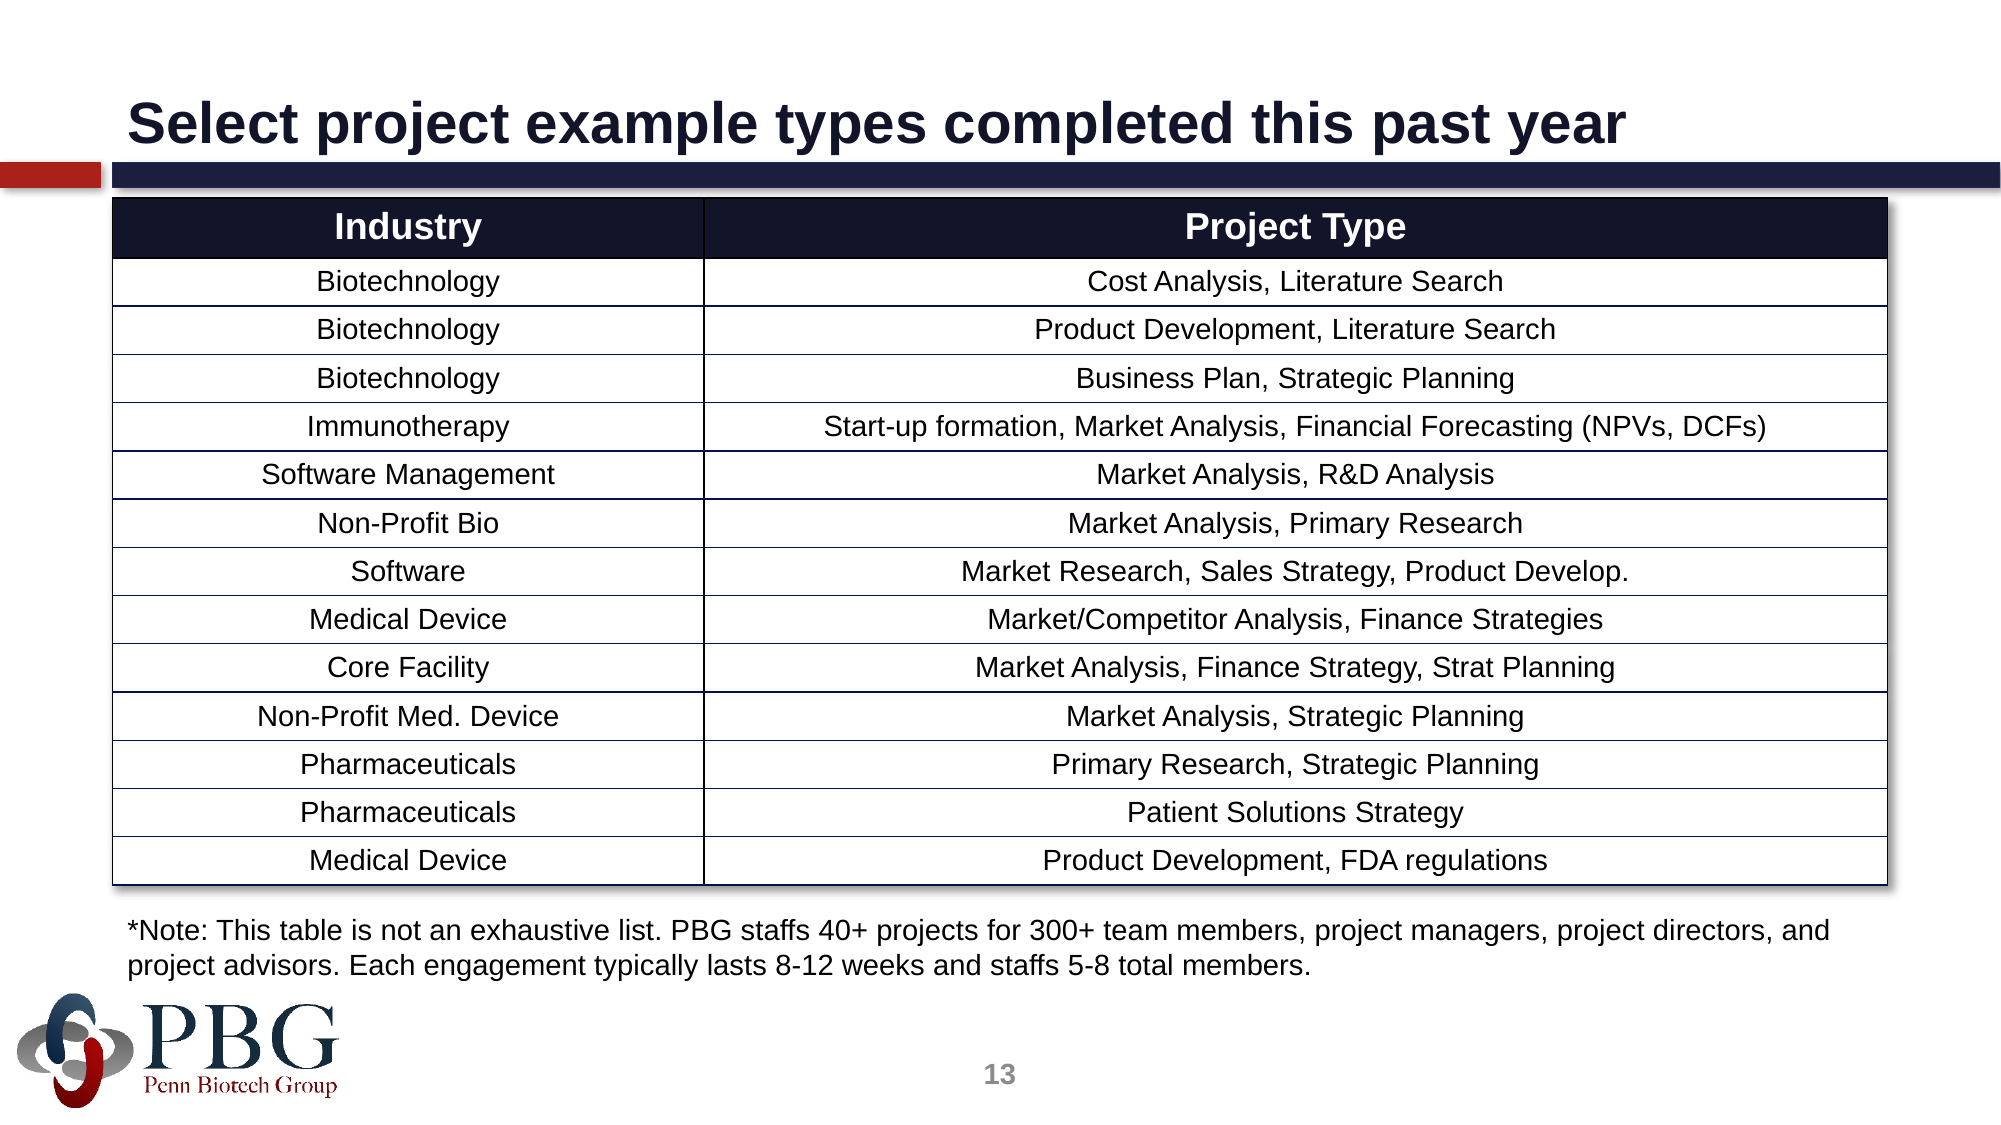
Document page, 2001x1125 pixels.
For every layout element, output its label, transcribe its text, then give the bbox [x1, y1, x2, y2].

table_cell Medical Device [113, 837, 703, 884]
table_cell Patient Solutions Strategy [705, 789, 1887, 836]
table_cell Software [113, 548, 703, 595]
table_cell Cost Analysis, Literature Search [705, 259, 1887, 305]
text_box *Note: This table is not an exhaustive list. PBG staffs 40+ projects for 300+ team members, project managers, project directors, and project advisors. Each engagement typically lasts 8-12 weeks and staffs 5-8 total members. [112, 903, 1901, 989]
table_cell Market/Competitor Analysis, Finance Strategies [705, 596, 1887, 643]
table_cell Market Analysis, Strategic Planning [705, 693, 1887, 740]
table_cell Market Research, Sales Strategy, Product Develop. [705, 548, 1887, 595]
table_cell Market Analysis, R&D Analysis [705, 452, 1887, 498]
table_header Industry [113, 199, 703, 257]
table_cell Biotechnology [113, 307, 703, 354]
table_cell Product Development, Literature Search [705, 307, 1887, 354]
slide_number 13 [766, 1042, 1234, 1103]
table_cell Immunotherapy [113, 403, 703, 450]
table_cell Pharmaceuticals [113, 741, 703, 788]
table_cell Non-Profit Bio [113, 500, 703, 547]
title Select project example types completed this past year [112, 77, 1963, 174]
table_cell Pharmaceuticals [113, 789, 703, 836]
table_cell Biotechnology [113, 259, 703, 305]
table_cell Business Plan, Strategic Planning [705, 355, 1887, 402]
table_cell Product Development, FDA regulations [705, 837, 1887, 884]
table_cell Start-up formation, Market Analysis, Financial Forecasting (NPVs, DCFs) [705, 403, 1887, 450]
table_cell Core Facility [113, 644, 703, 691]
table_cell Software Management [113, 452, 703, 498]
table_cell Biotechnology [113, 355, 703, 402]
table_cell Market Analysis, Finance Strategy, Strat Planning [705, 644, 1887, 691]
table_header Project Type [705, 199, 1887, 257]
table_cell Non-Profit Med. Device [113, 693, 703, 740]
table_cell Primary Research, Strategic Planning [705, 741, 1887, 788]
table_cell Market Analysis, Primary Research [705, 500, 1887, 547]
picture [0, 980, 350, 1121]
table_cell Medical Device [113, 596, 703, 643]
